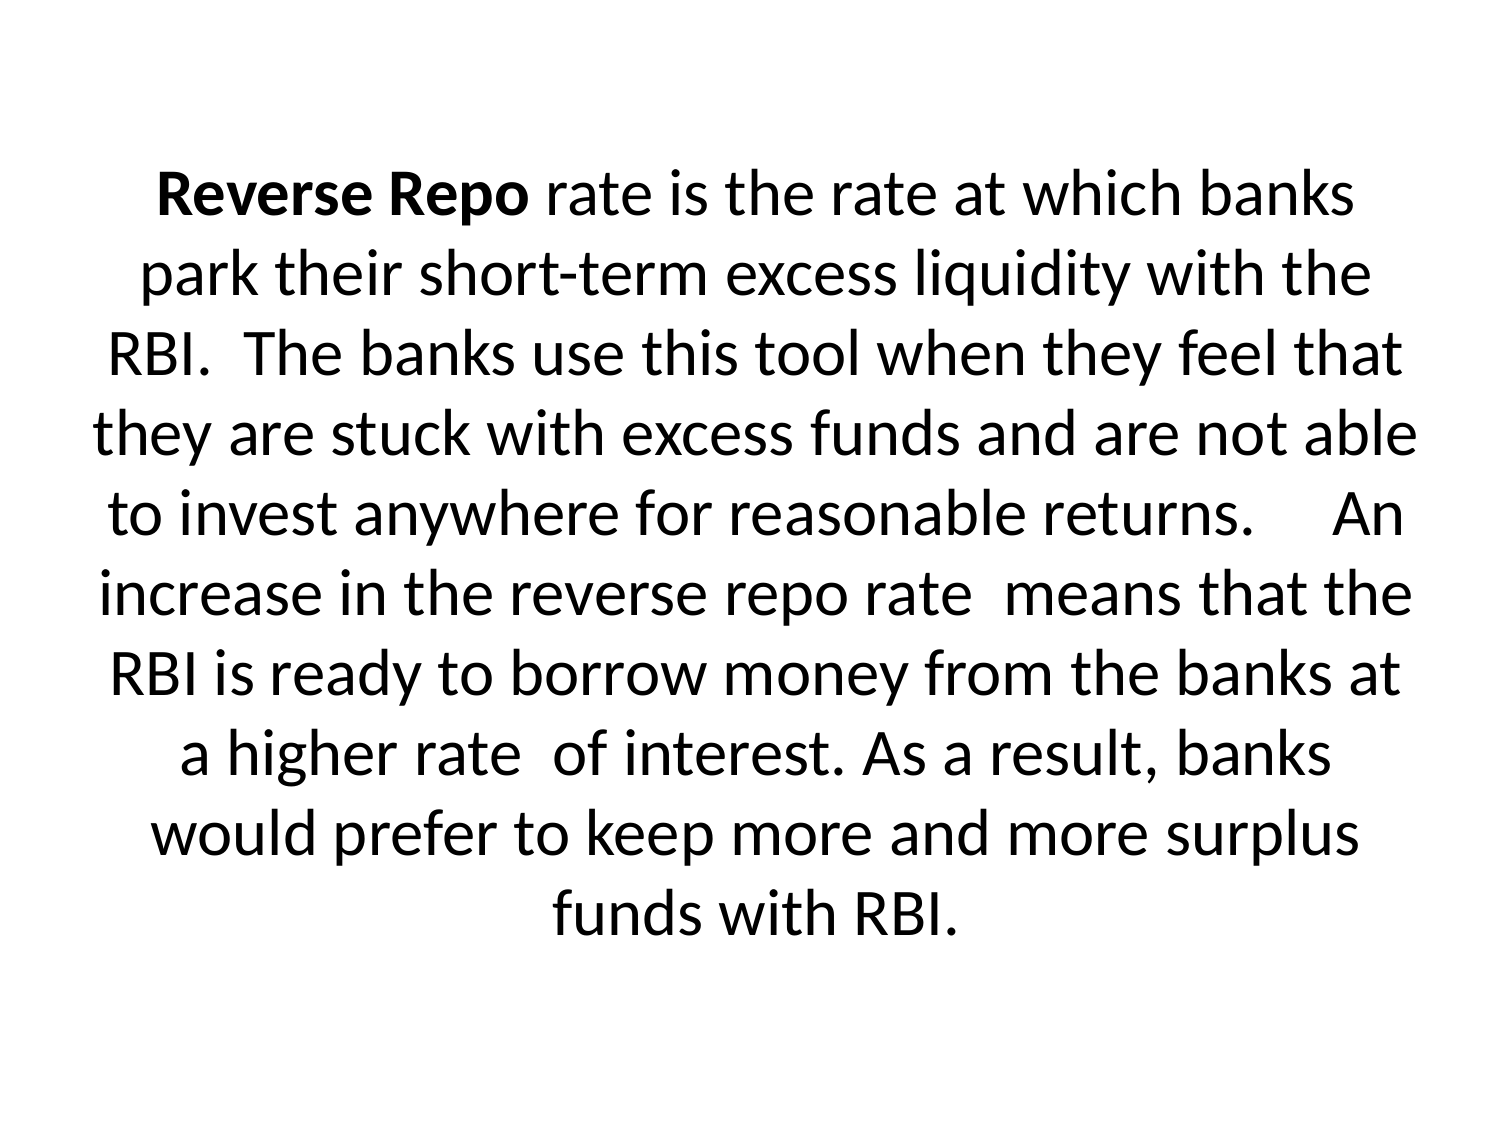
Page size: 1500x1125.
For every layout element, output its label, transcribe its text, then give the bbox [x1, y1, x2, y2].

title Reverse Repo rate is the rate at which banks park their short-term excess liquidity with the RBI. The banks use this tool when they feel that they are stuck with excess funds and are not able to invest anywhere for reasonable returns. An increase in the reverse repo rate means that the RBI is ready to borrow money from the banks at a higher rate of interest. As a result, banks would prefer to keep more and more surplus funds with RBI. [75, 115, 1438, 1063]
